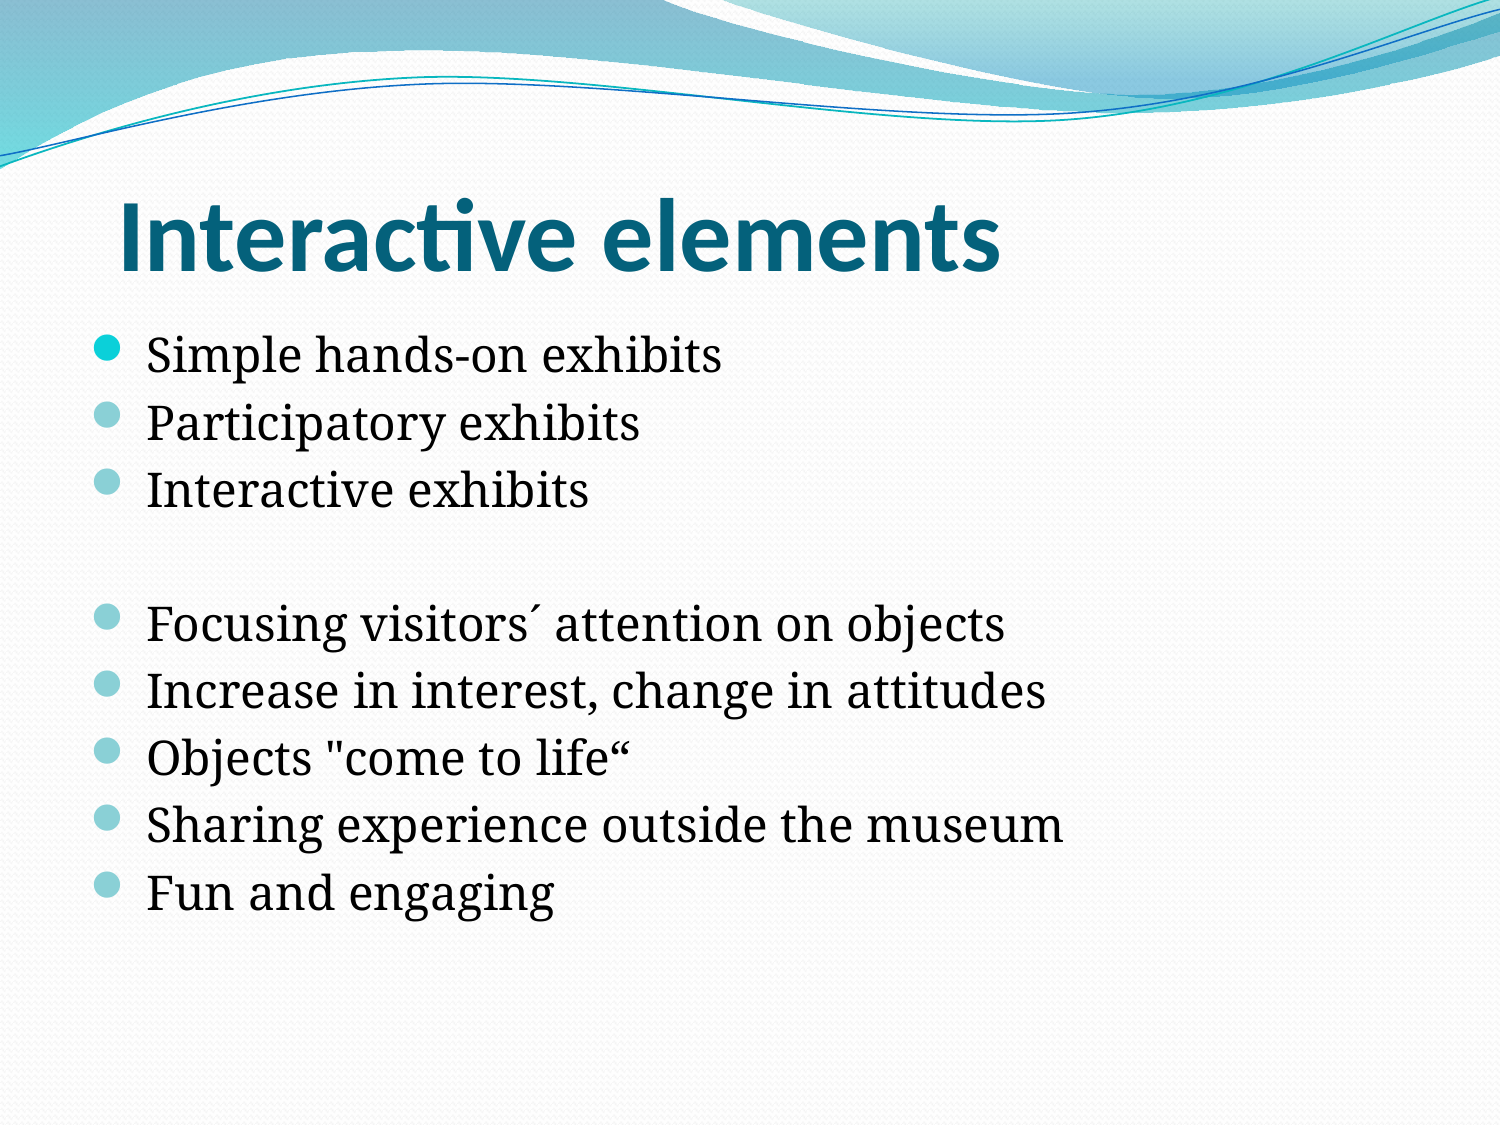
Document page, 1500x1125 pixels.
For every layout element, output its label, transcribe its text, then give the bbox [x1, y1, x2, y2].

list Simple hands-on exhibits Participatory exhibits Interactive exhibits Focusing visitors´ attention on objects Increase in interest, change in attitudes Objects "come to life“ Sharing experience outside the museum Fun and engaging [75, 317, 1425, 1038]
title Interactive elements [117, 128, 1275, 293]
